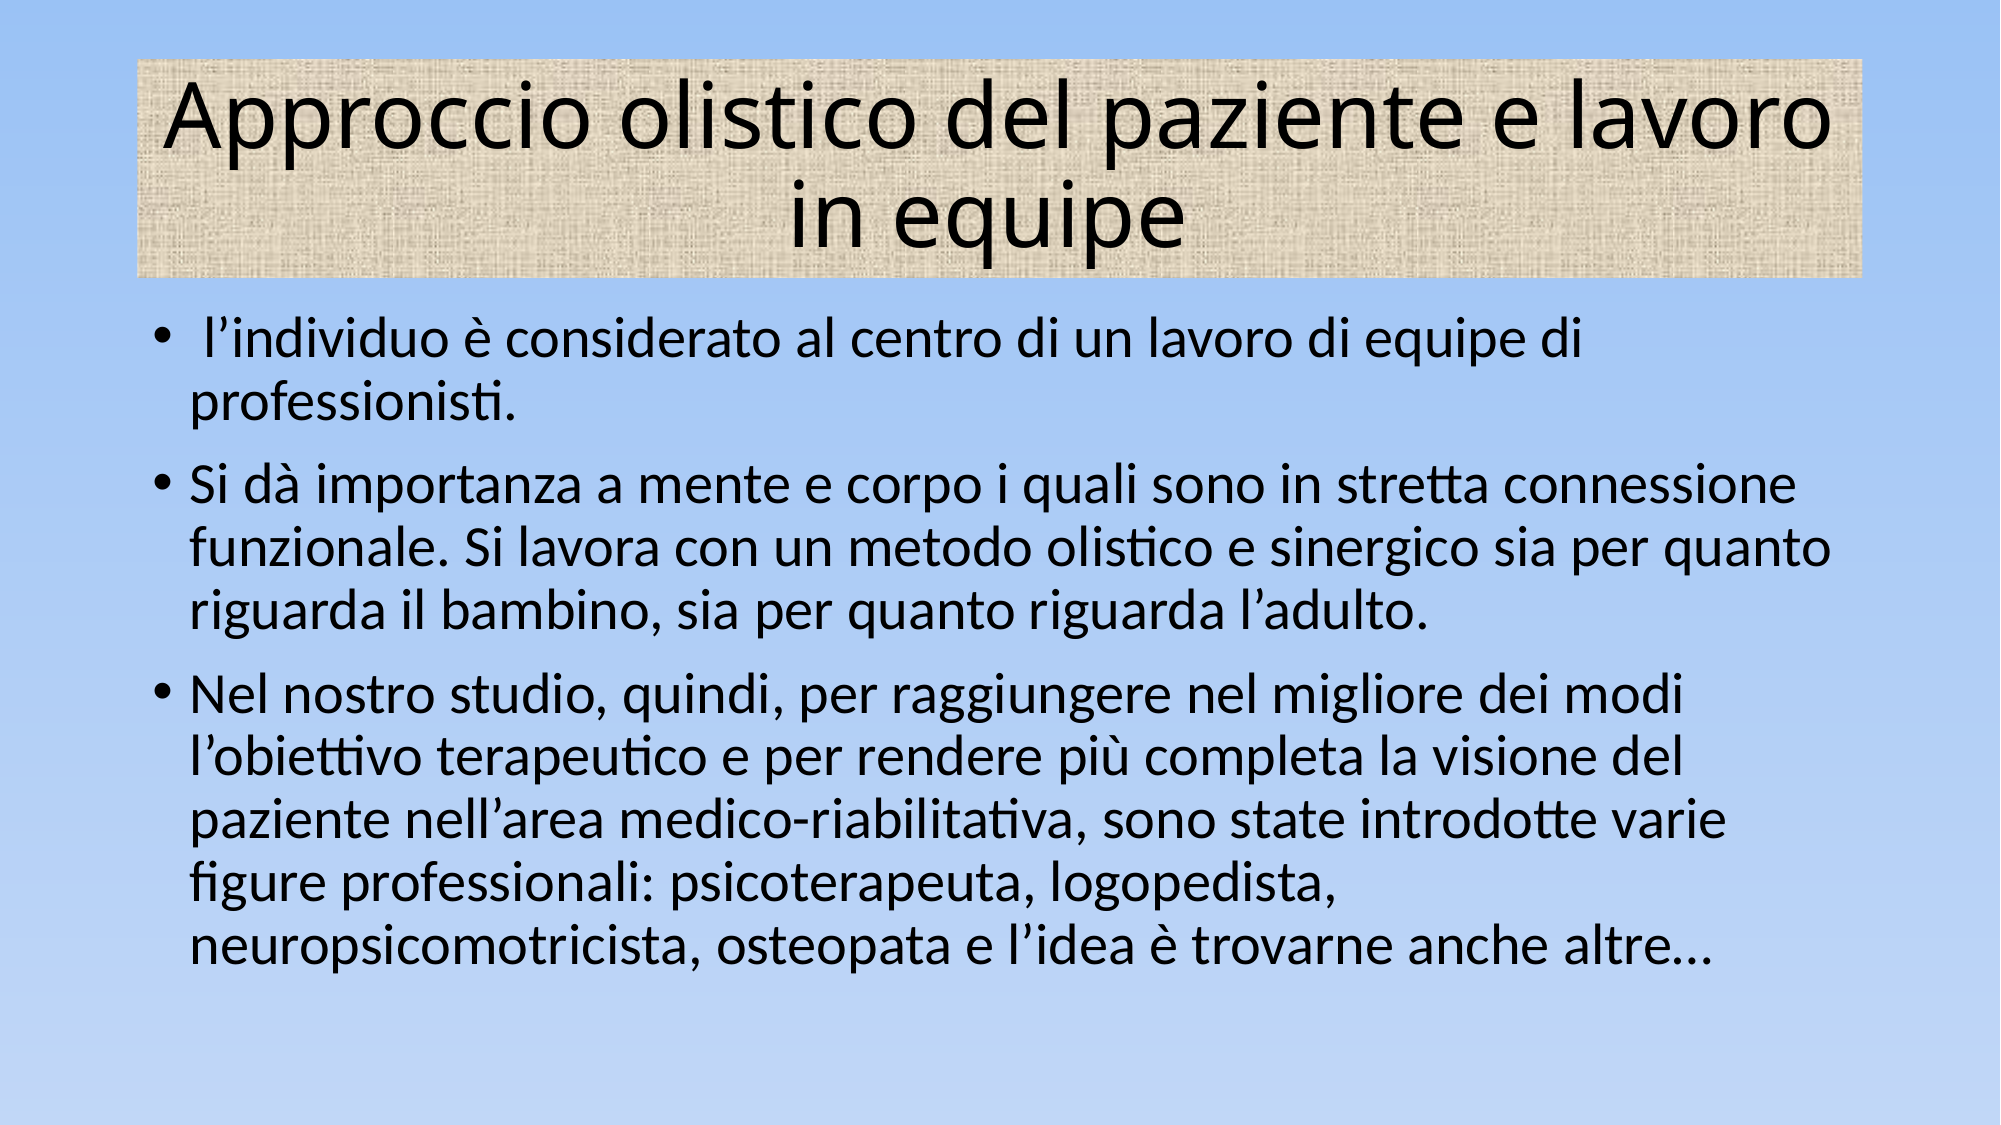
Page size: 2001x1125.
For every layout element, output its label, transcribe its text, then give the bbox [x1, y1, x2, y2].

list l’individuo è considerato al centro di un lavoro di equipe di professionisti. Si dà importanza a mente e corpo i quali sono in stretta connessione funzionale. Si lavora con un metodo olistico e sinergico sia per quanto riguarda il bambino, sia per quanto riguarda l’adulto. Nel nostro studio, quindi, per raggiungere nel migliore dei modi l’obiettivo terapeutico e per rendere più completa la visione del paziente nell’area medico-riabilitativa, sono state introdotte varie figure professionali: psicoterapeuta, logopedista, neuropsicomotricista, osteopata e l’idea è trovarne anche altre… [137, 299, 1863, 1014]
title Approccio olistico del paziente e lavoro in equipe [137, 59, 1863, 278]
